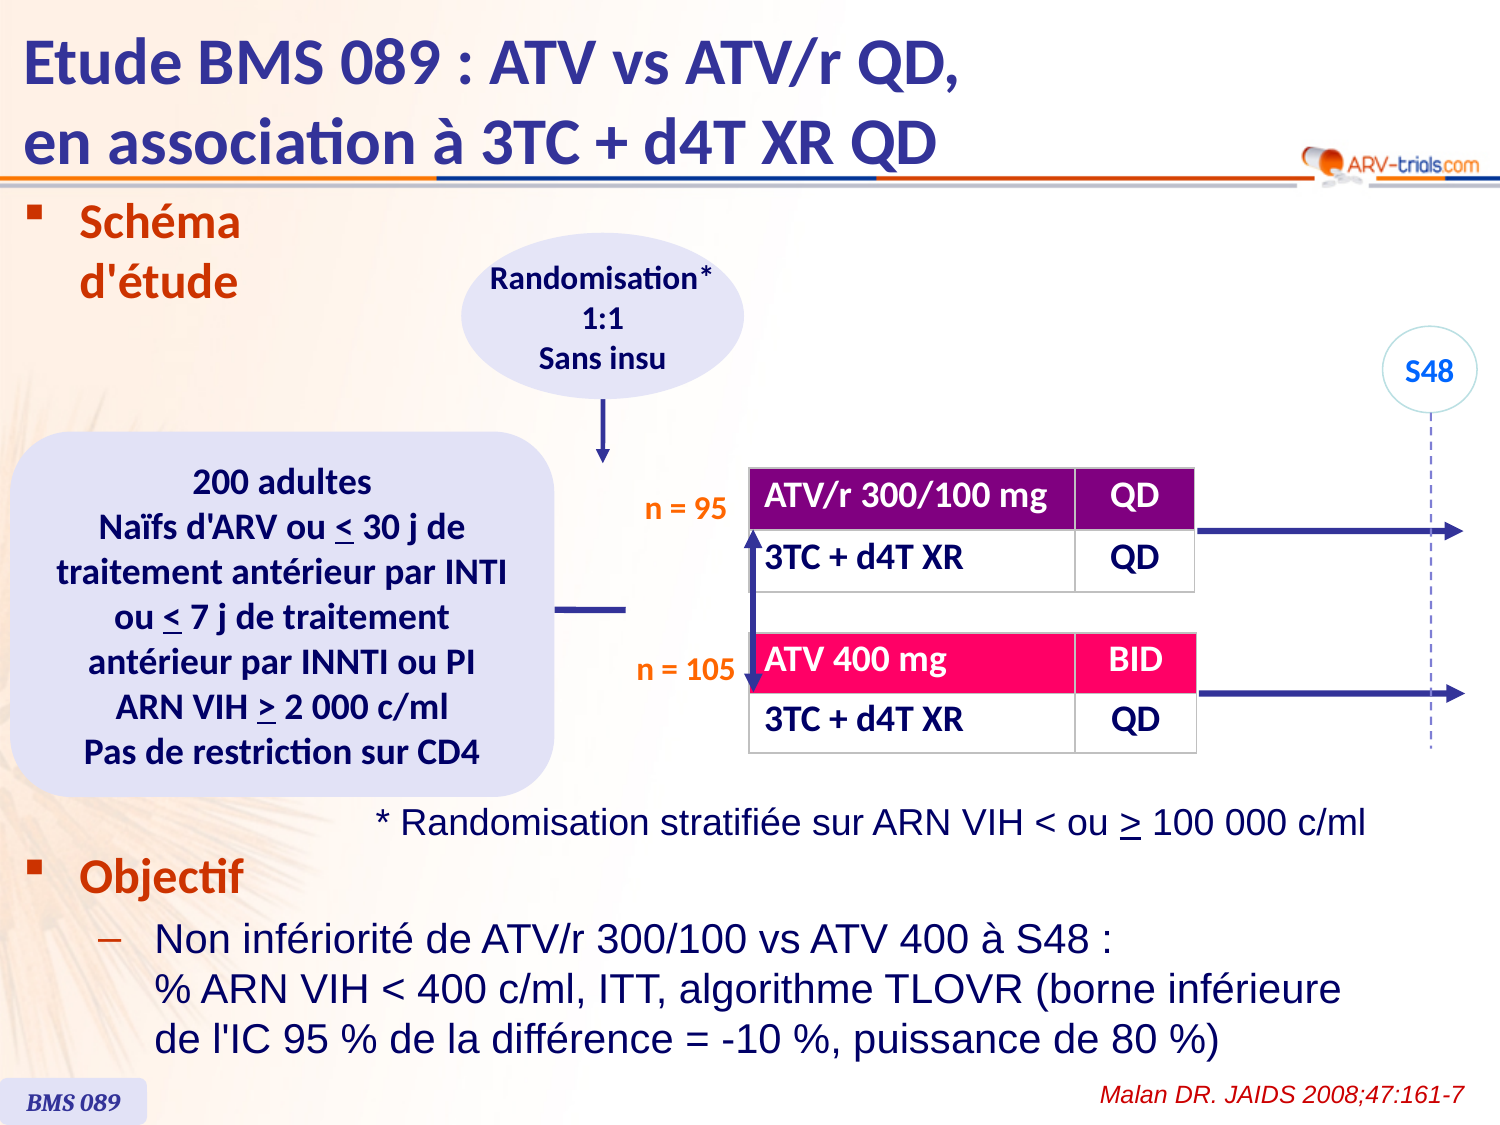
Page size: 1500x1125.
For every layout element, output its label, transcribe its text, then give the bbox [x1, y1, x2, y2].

table_header QD [1076, 469, 1194, 529]
picture [0, 0, 1500, 1125]
table_cell 3TC + d4T XR [750, 694, 1074, 752]
table_cell QD [1076, 531, 1194, 591]
table_header ATV 400 mg [757, 634, 1074, 693]
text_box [0, 1077, 148, 1125]
text_box Schéma d'étude [8, 190, 306, 276]
text_box [1432, 687, 1466, 700]
text_box Malan DR. JAIDS 2008;47:161-7 [970, 1070, 1480, 1116]
table_header ATV/r 300/100 mg [750, 469, 1074, 529]
text_box 200 adultes Naïfs d'ARV ou < 30 j de traitement antérieur par INTI ou < 7 j de traitement antérieur par INNTI ou PI ARN VIH > 2 000 c/ml Pas de restriction sur CD4 [10, 431, 555, 798]
table_cell 3TC + d4T XR [755, 531, 1074, 591]
table_header BID [1076, 634, 1196, 693]
text_box S48 [1382, 326, 1478, 413]
text_box [1197, 524, 1464, 538]
table_cell QD [1076, 694, 1196, 752]
text_box Randomisation* 1:1 Sans insu [461, 232, 745, 400]
text_box Objectif Non infériorité de ATV/r 300/100 vs ATV 400 à S48 : % ARN VIH < 400 c/ml, ITT, algorithme TLOVR (borne inférieure de l'IC 95 % de la différence = -10 %, puissance de 80 %) [8, 836, 1378, 1074]
text_box n = 95 [629, 479, 743, 534]
text_box n = 105 [621, 639, 748, 695]
title Etude BMS 089 : ATV vs ATV/r QD, en association à 3TC + d4T XR QD [8, 6, 1353, 190]
text_box * Randomisation stratifiée sur ARN VIH < ou > 100 000 c/ml [360, 790, 1382, 851]
